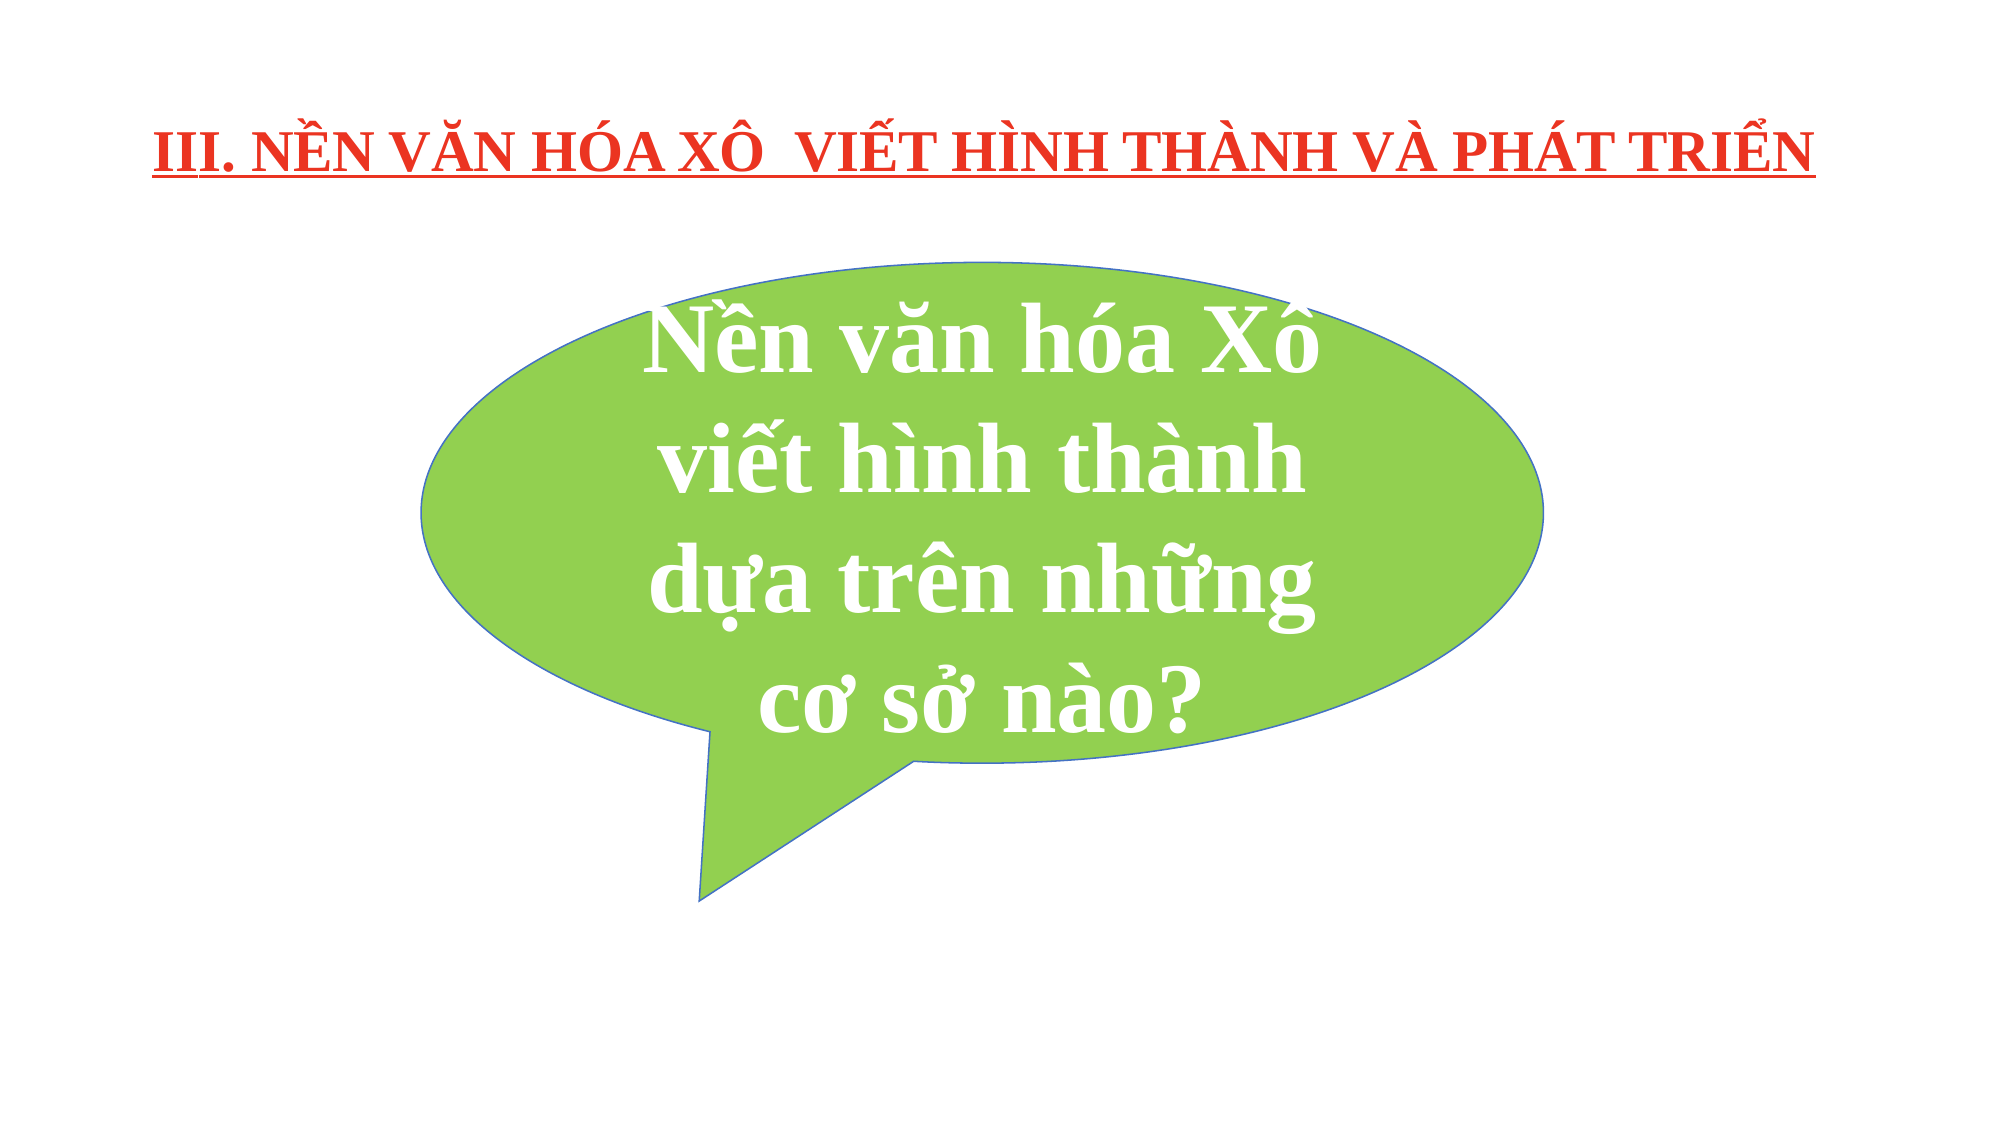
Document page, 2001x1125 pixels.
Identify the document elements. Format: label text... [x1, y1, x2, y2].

text_box Nền văn hóa Xô viết hình thành dựa trên những cơ sở nào? [420, 261, 1545, 904]
title III. NỀN VĂN HÓA XÔ VIẾT HÌNH THÀNH VÀ PHÁT TRIỂN [137, 59, 1863, 278]
